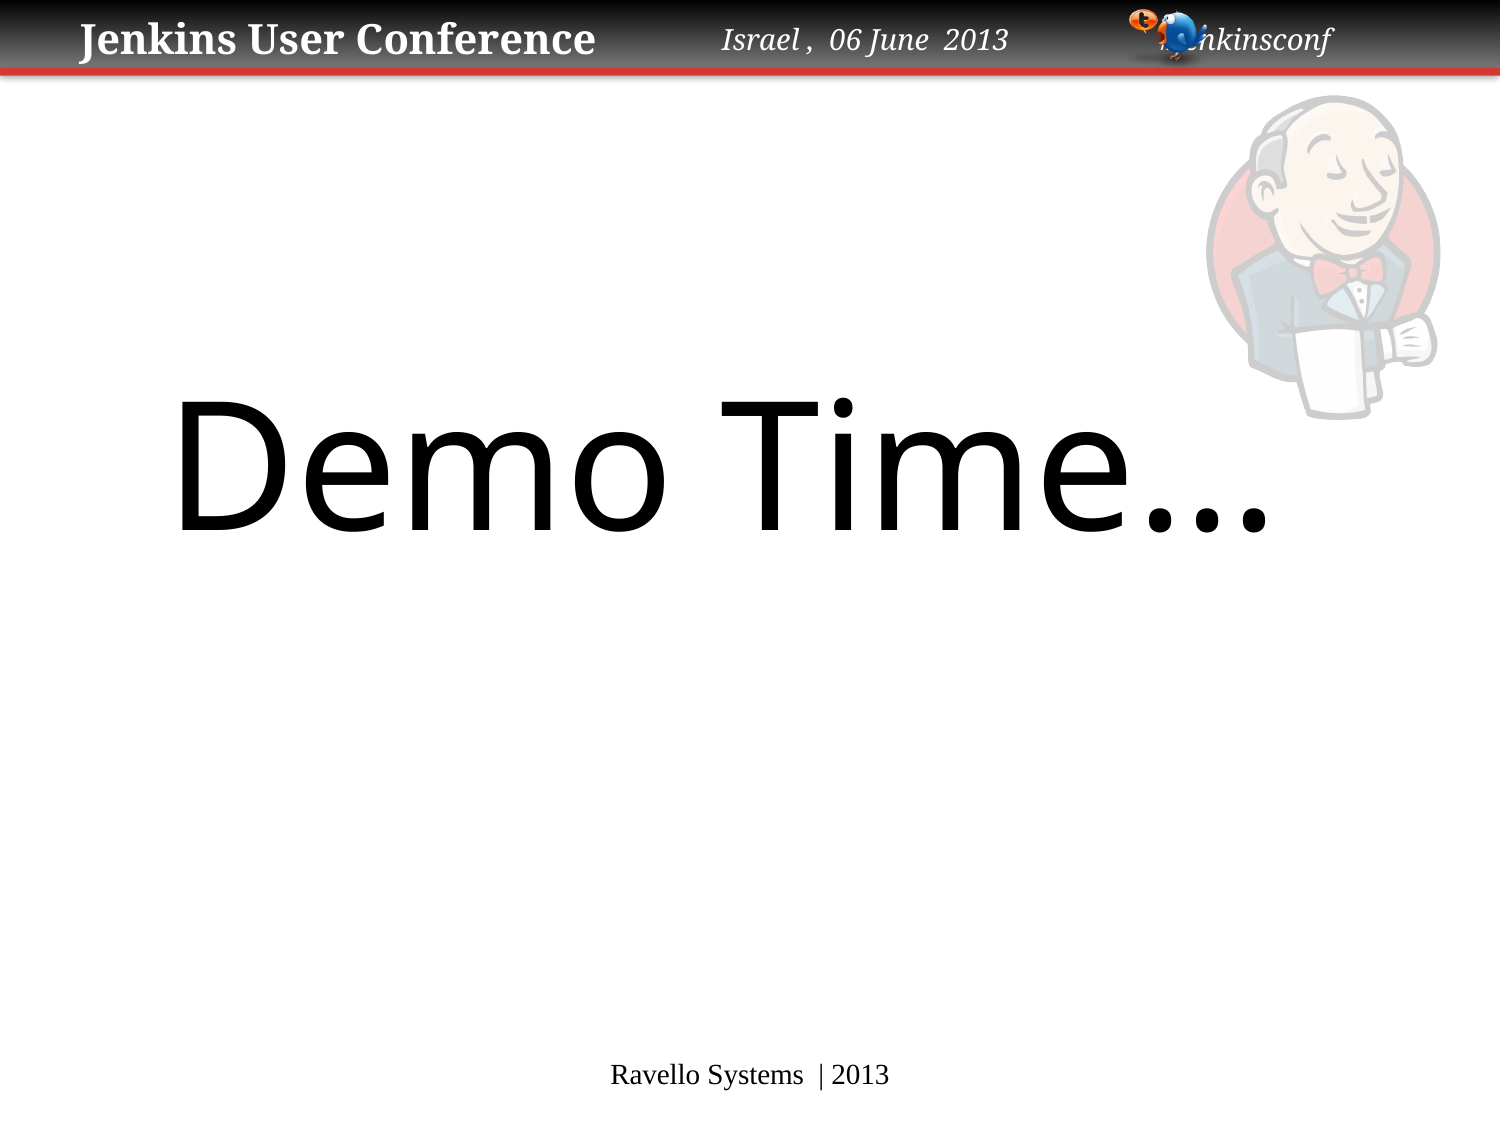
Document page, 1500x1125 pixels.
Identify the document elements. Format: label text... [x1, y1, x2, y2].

footer Ravello Systems | 2013 [512, 1042, 988, 1103]
picture [1128, 0, 1207, 73]
list Demo Time… [150, 342, 1500, 686]
